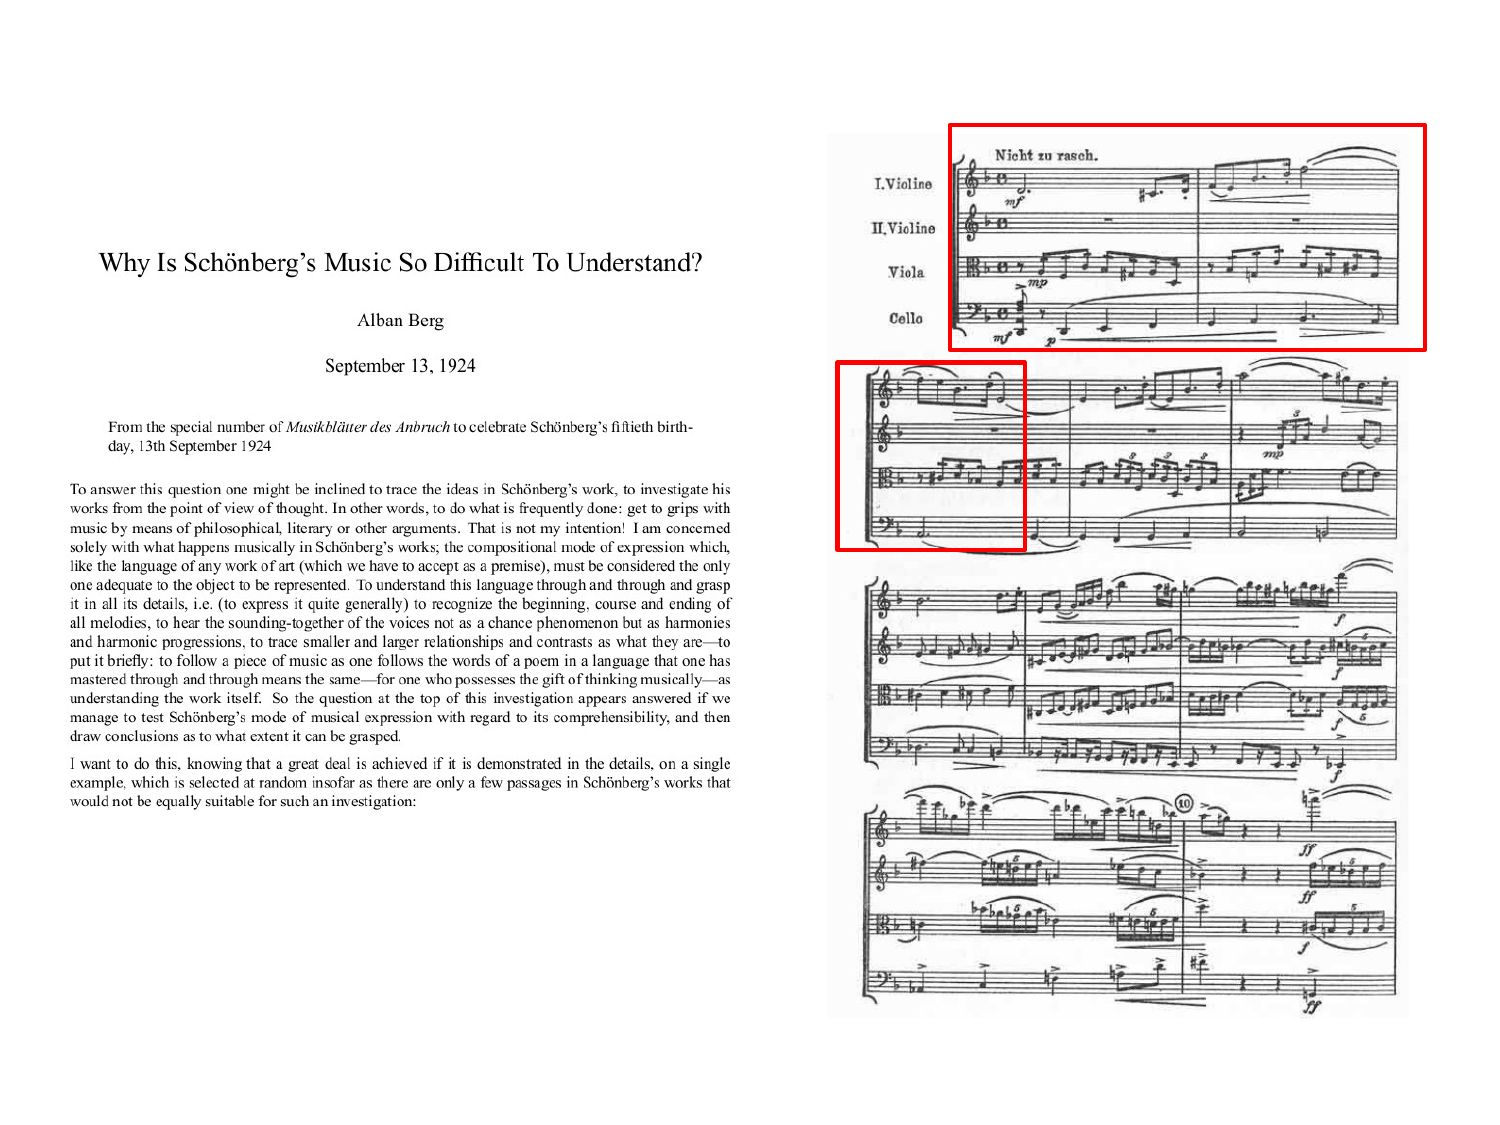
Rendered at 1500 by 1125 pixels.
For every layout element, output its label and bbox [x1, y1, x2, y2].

picture [4, 99, 1485, 1063]
